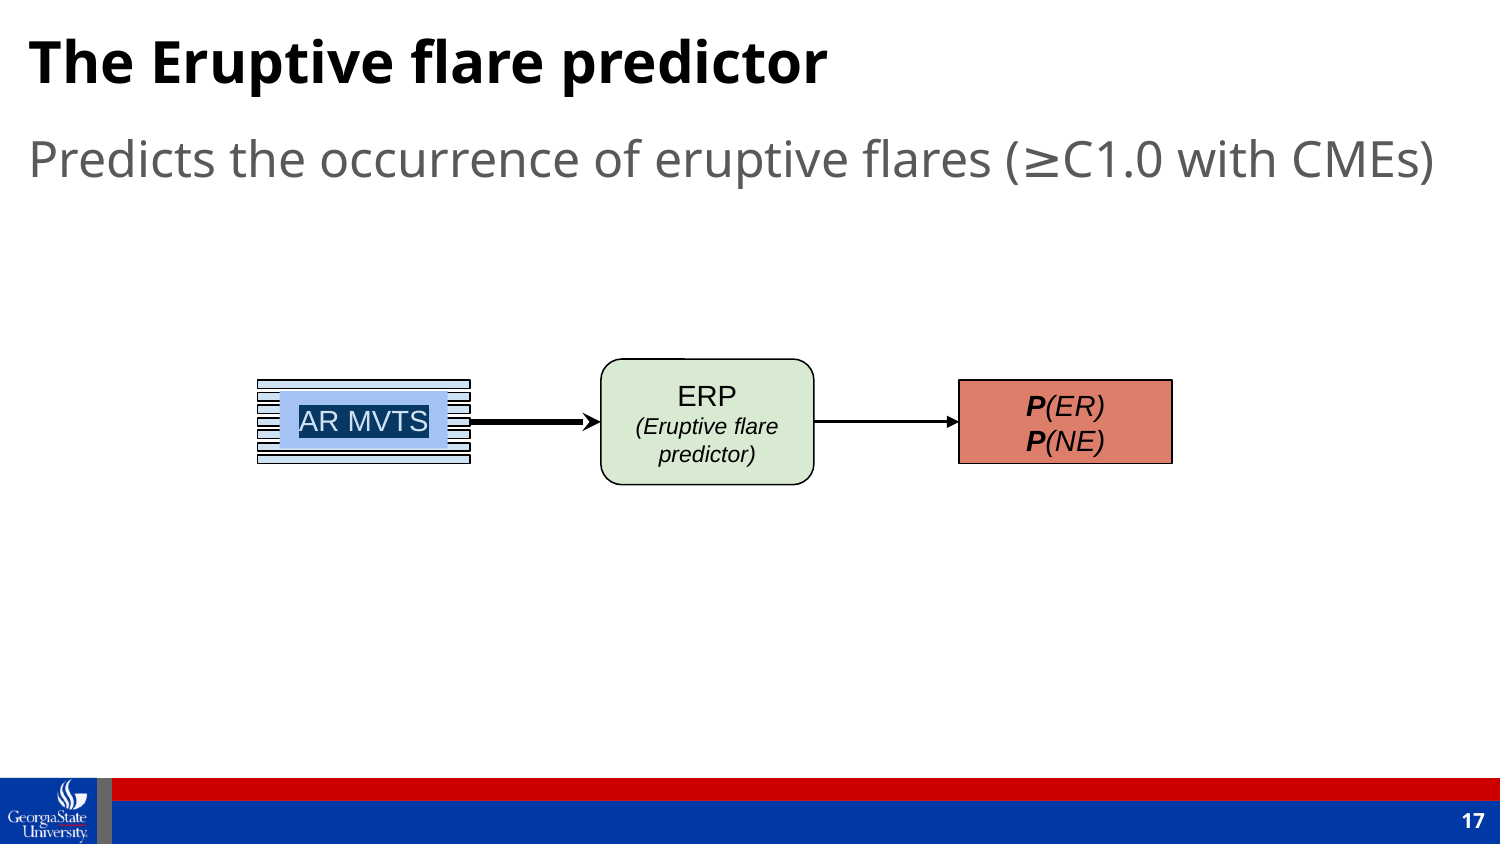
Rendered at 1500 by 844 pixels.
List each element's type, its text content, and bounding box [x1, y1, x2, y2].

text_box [257, 379, 471, 464]
title The Eruptive flare predictor [13, 10, 1486, 104]
text_box P(ER) P(NE) [959, 380, 1173, 464]
picture [0, 0, 1500, 844]
slide_number 17 [1410, 799, 1500, 844]
list Predicts the occurrence of eruptive flares (≥C1.0 with CMEs) [13, 104, 1486, 777]
text_box ERP (Eruptive flare predictor) [600, 358, 814, 485]
